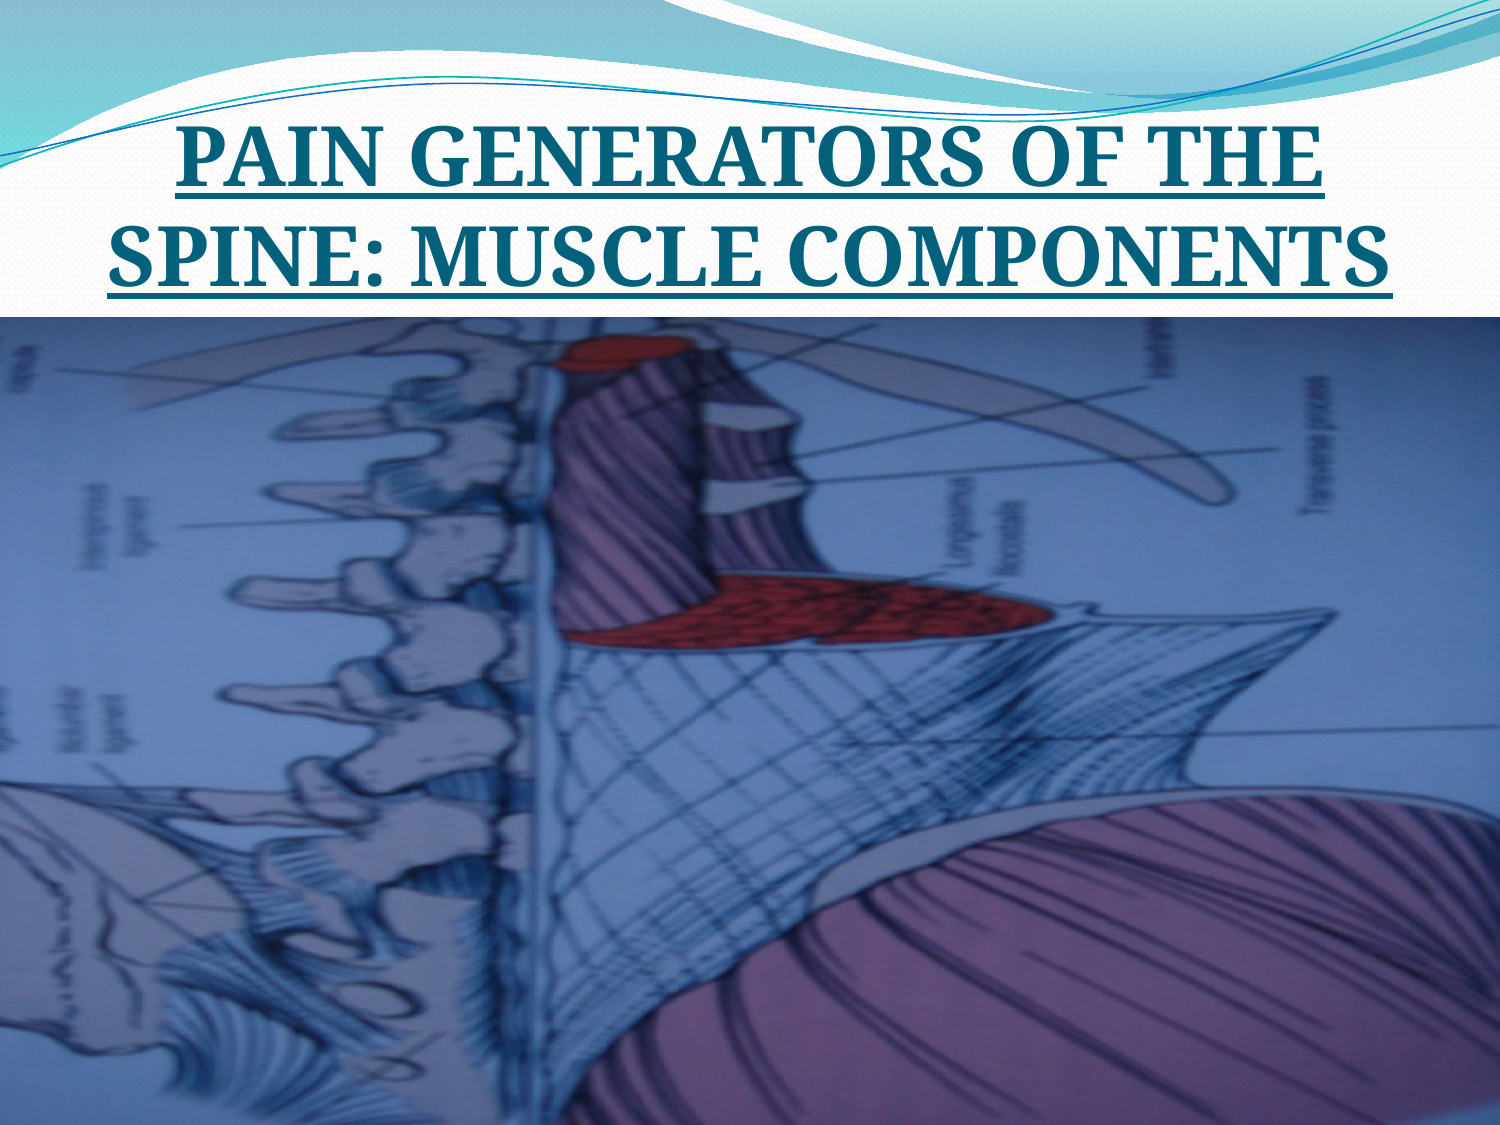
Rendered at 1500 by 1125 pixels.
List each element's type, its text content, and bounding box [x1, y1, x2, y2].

title PAIN GENERATORS OF THE SPINE: MUSCLE COMPONENTS [75, 50, 1425, 303]
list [0, 317, 1500, 1125]
